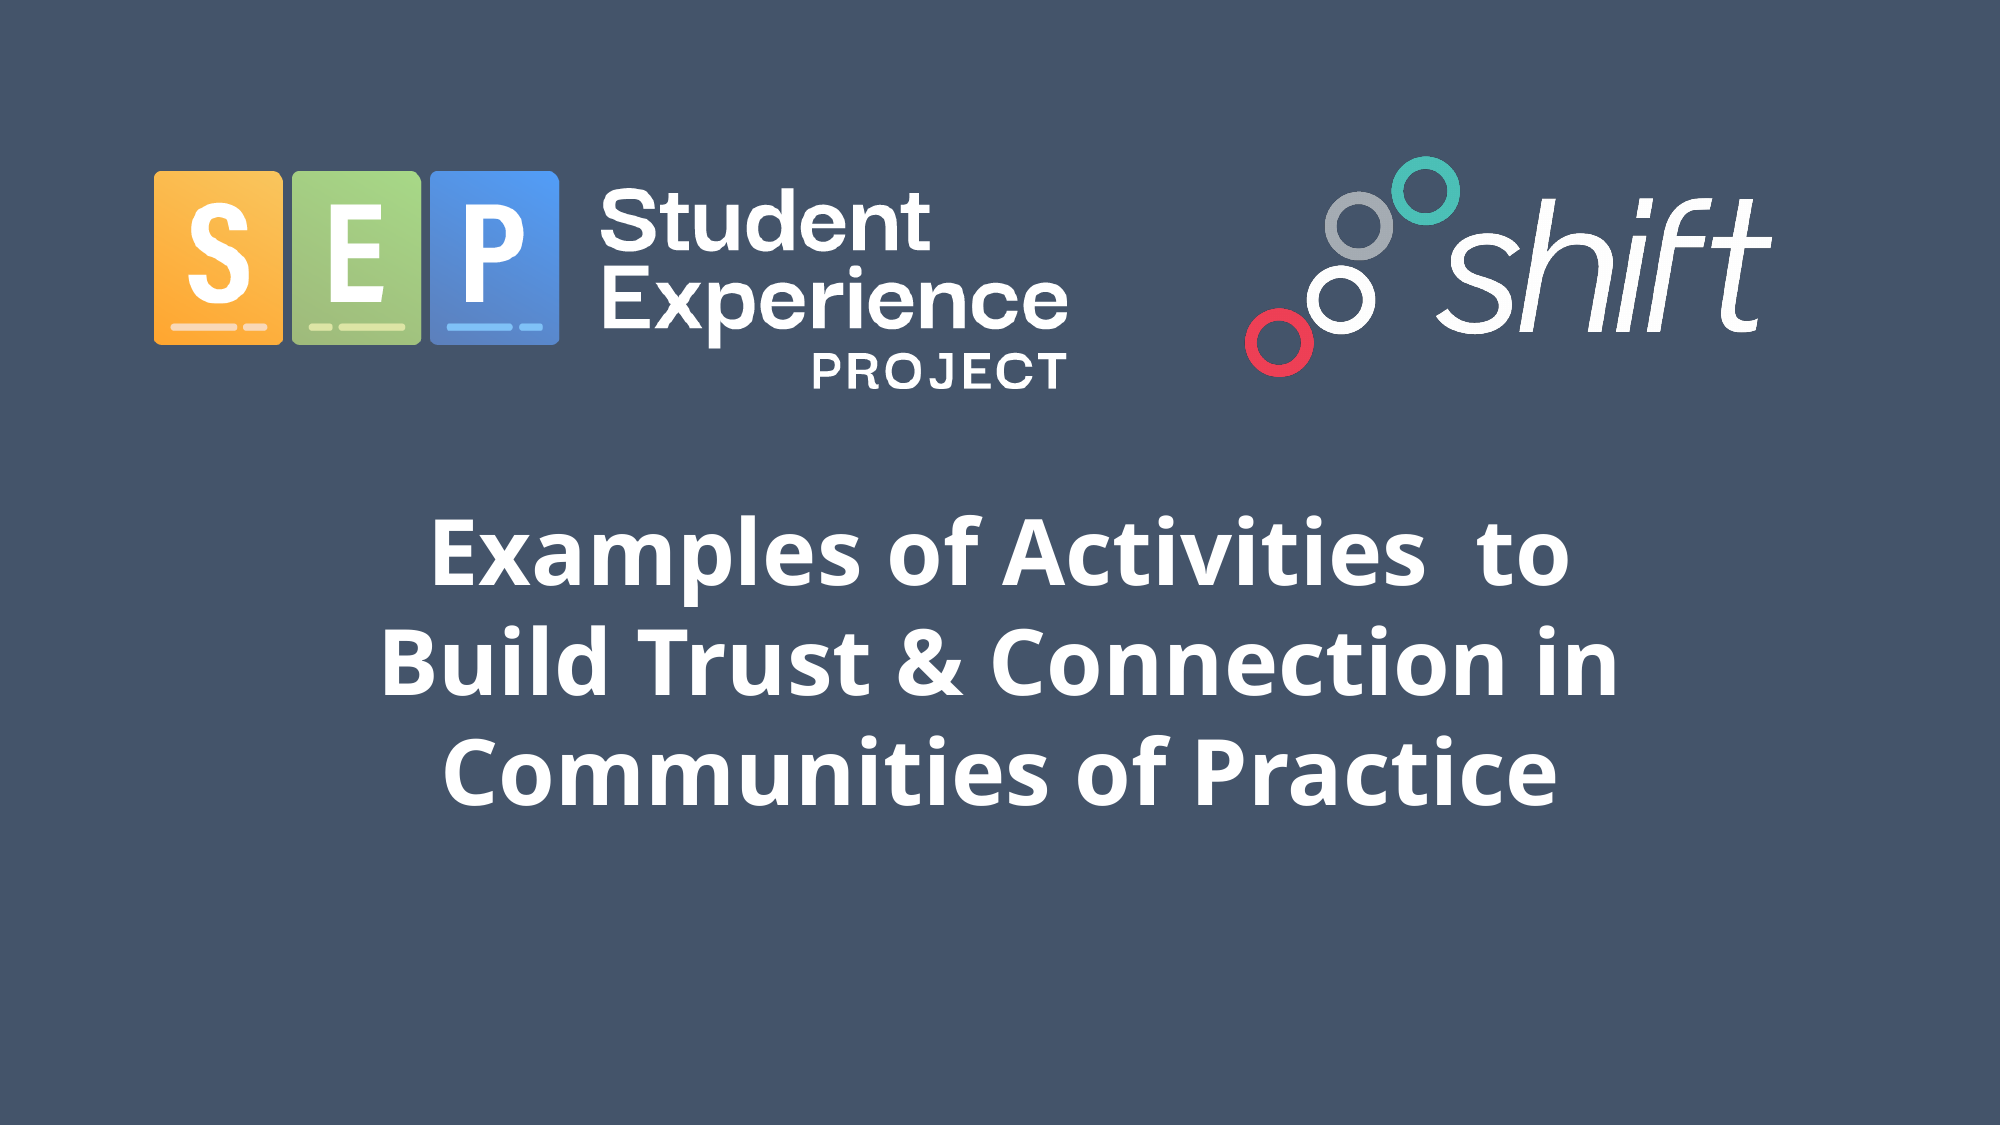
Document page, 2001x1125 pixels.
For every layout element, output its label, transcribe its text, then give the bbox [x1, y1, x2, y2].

picture [154, 170, 1067, 390]
text_box Examples of Activities to Build Trust & Connection in Communities of Practice [311, 486, 1689, 1125]
picture [1243, 156, 1773, 378]
